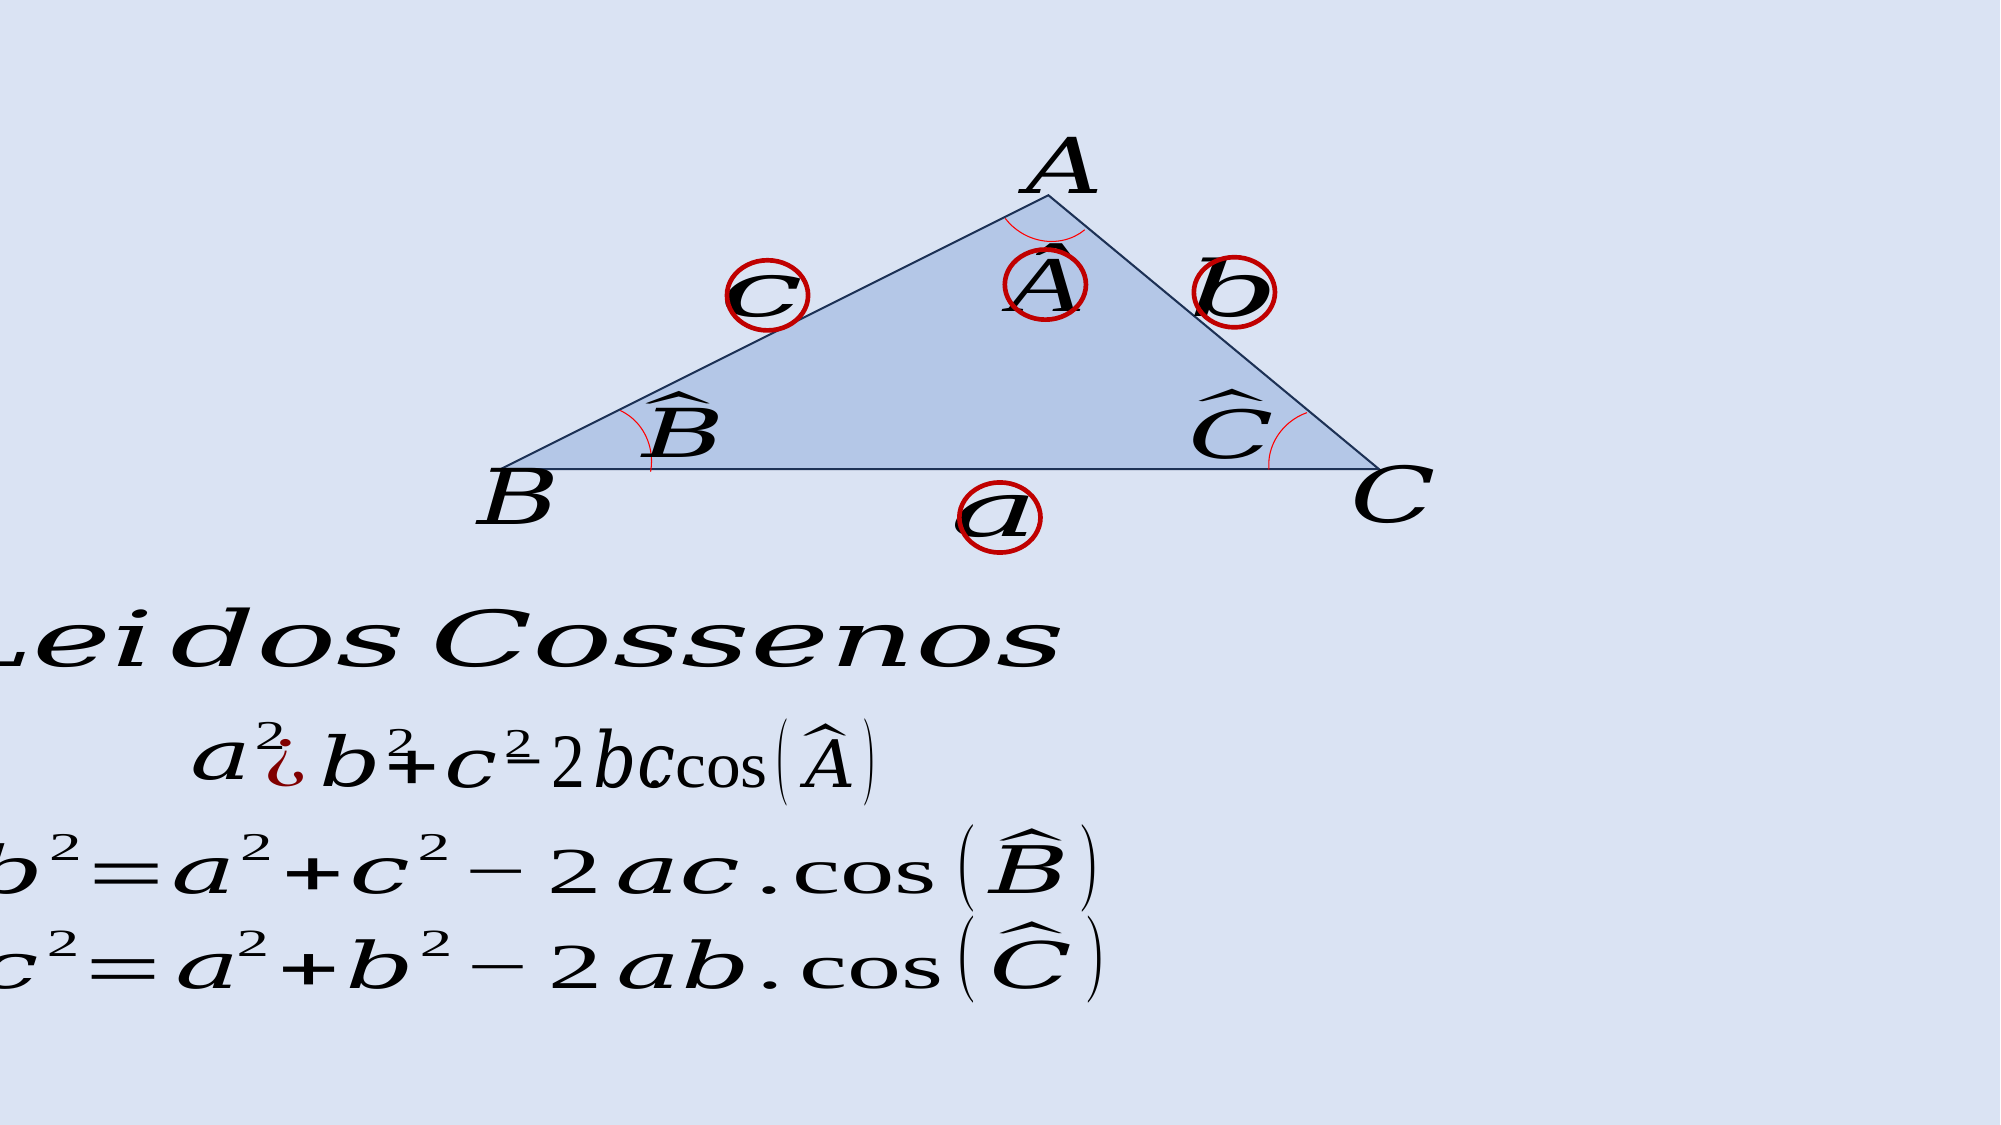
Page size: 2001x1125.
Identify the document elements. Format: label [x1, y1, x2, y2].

text_box [1268, 412, 1324, 470]
text_box [1003, 248, 1088, 321]
text_box [958, 481, 1042, 554]
text_box [725, 259, 810, 332]
text_box [1192, 256, 1277, 329]
text_box [500, 208, 1381, 471]
text_box [1004, 189, 1086, 243]
text_box [600, 410, 653, 472]
